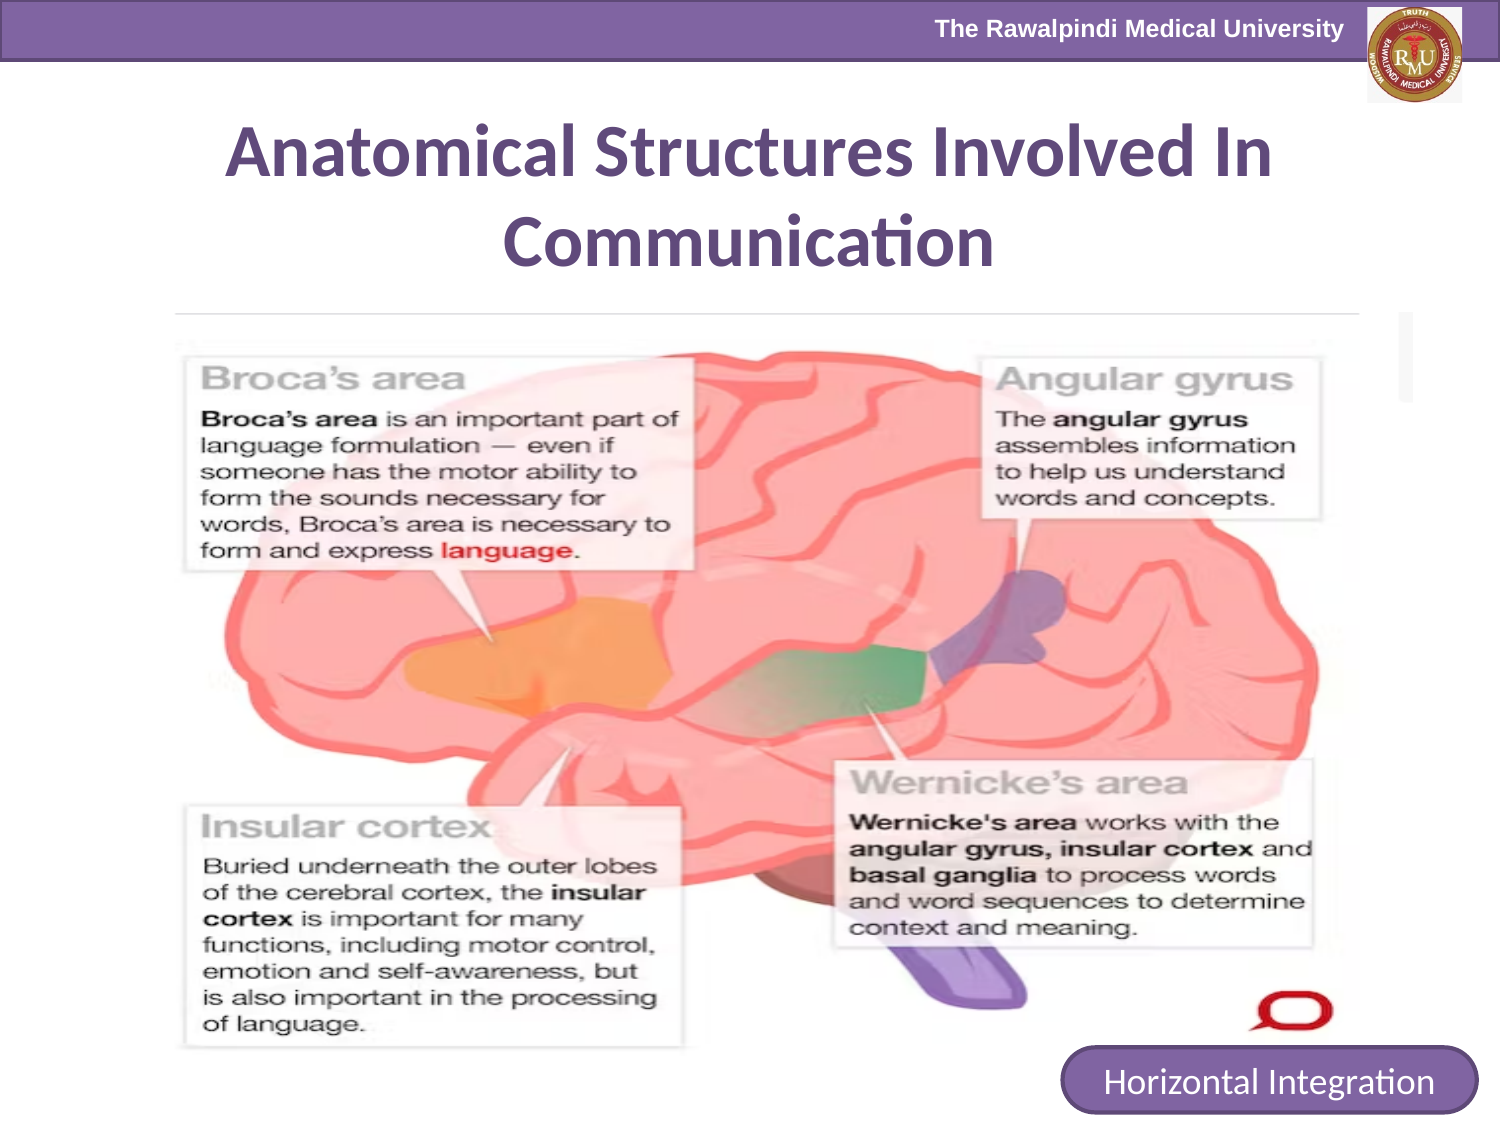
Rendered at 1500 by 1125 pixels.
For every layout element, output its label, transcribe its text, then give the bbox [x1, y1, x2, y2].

title Anatomical Structures Involved In Communication [75, 120, 1425, 263]
picture [1367, 7, 1463, 103]
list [74, 312, 1413, 1056]
text_box Horizontal Integration [1060, 1045, 1479, 1115]
